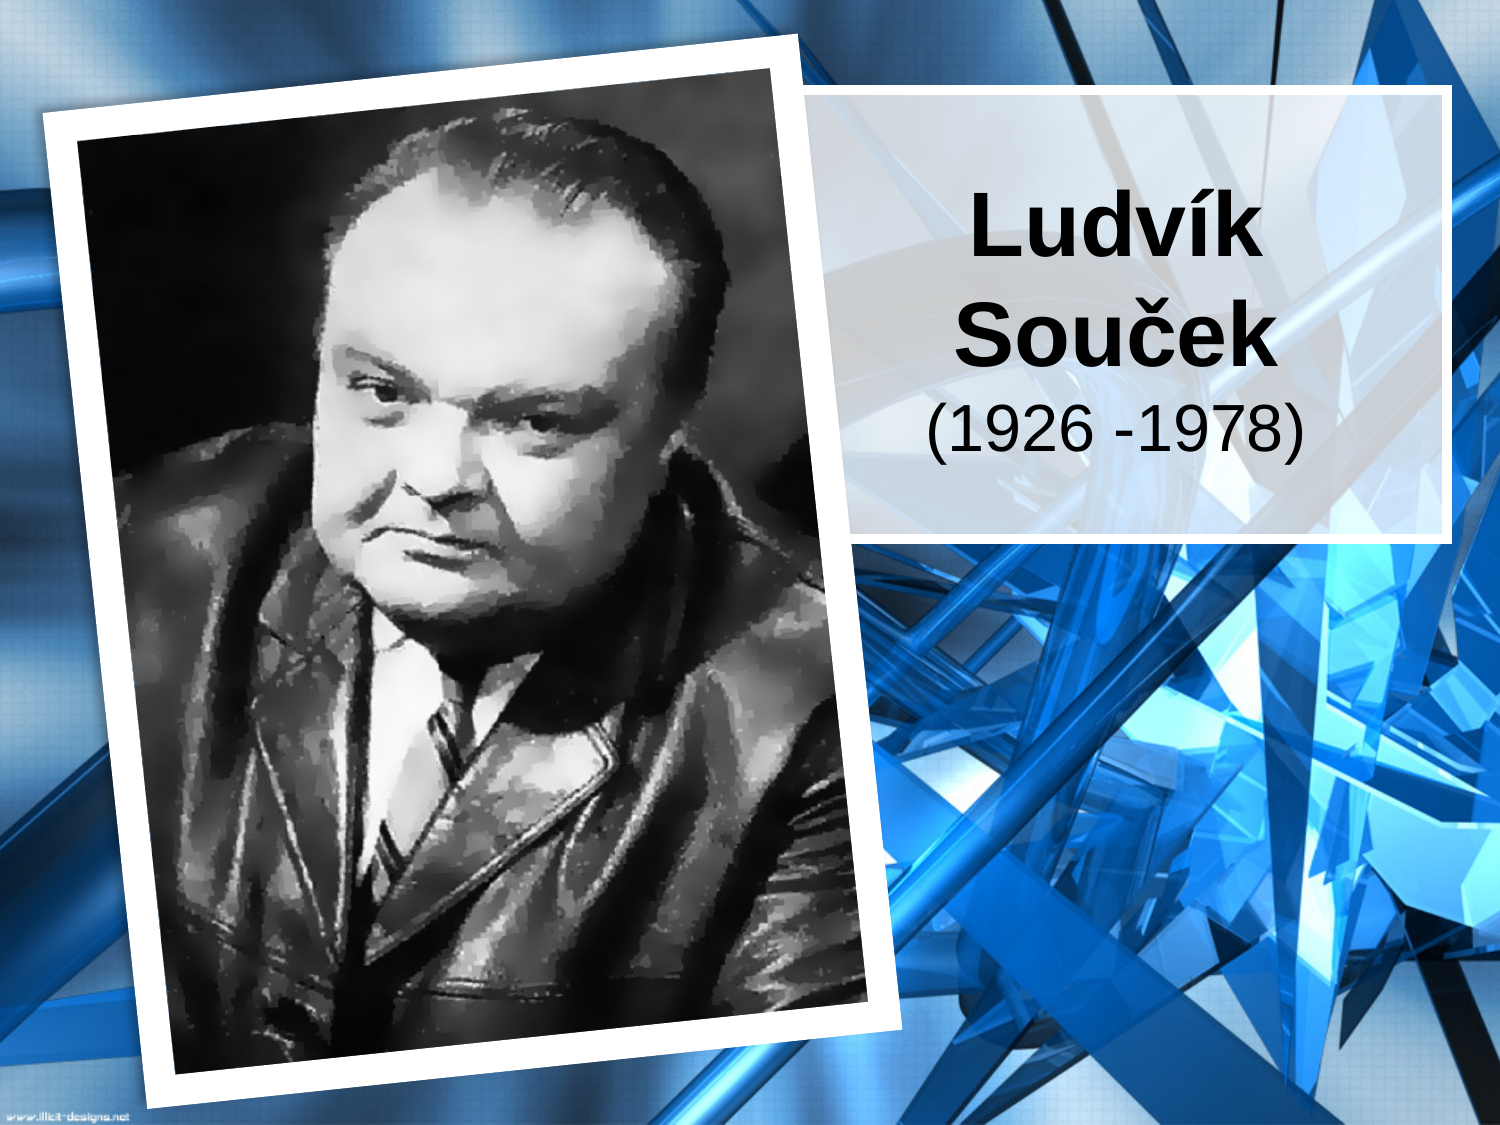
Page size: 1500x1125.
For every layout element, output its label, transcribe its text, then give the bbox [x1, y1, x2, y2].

picture [0, 0, 1500, 1125]
title Ludvík Souček (1926 -1978) [804, 89, 1448, 540]
